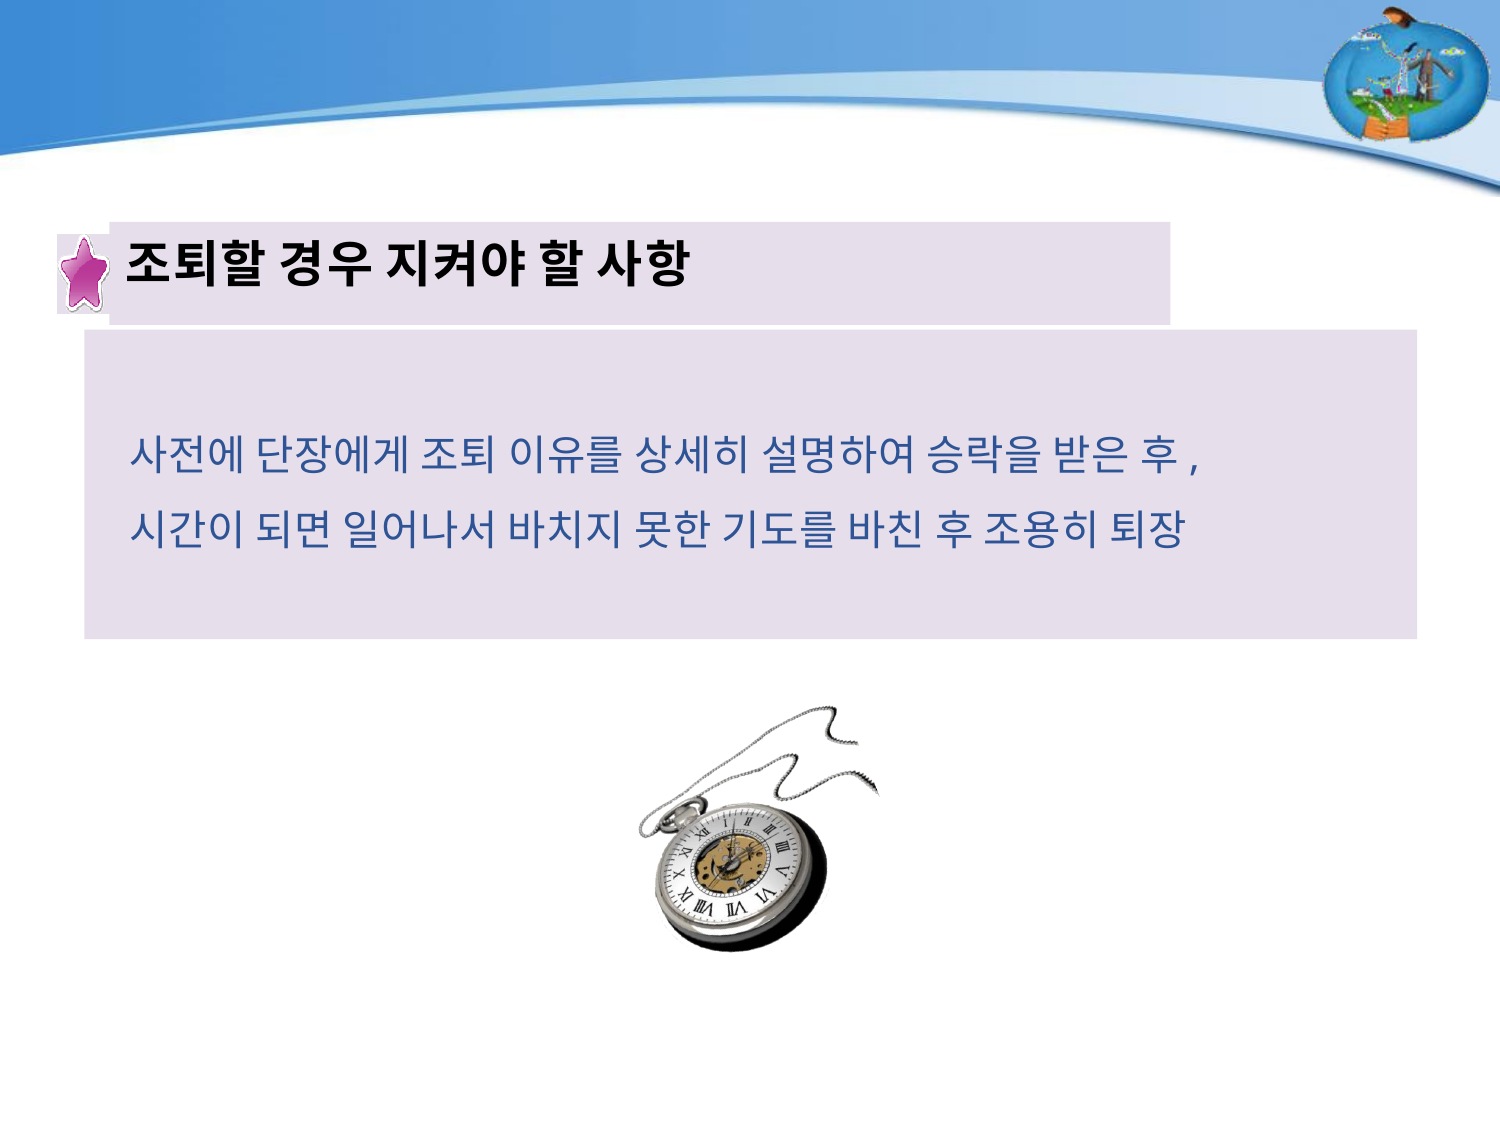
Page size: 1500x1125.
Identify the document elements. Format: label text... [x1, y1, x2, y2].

text_box [84, 329, 1418, 640]
picture [542, 656, 915, 1001]
text_box 사전에 단장에게 조퇴 이유를 상세히 설명하여 승락을 받은 후, 시간이 되면 일어나서 바치지 못한 기도를 바친 후 조용히 퇴장 [127, 402, 1306, 555]
picture [57, 234, 110, 315]
text_box 조퇴할 경우 지켜야 할 사항 [123, 229, 738, 293]
text_box [109, 221, 1171, 325]
picture [0, 0, 1500, 197]
